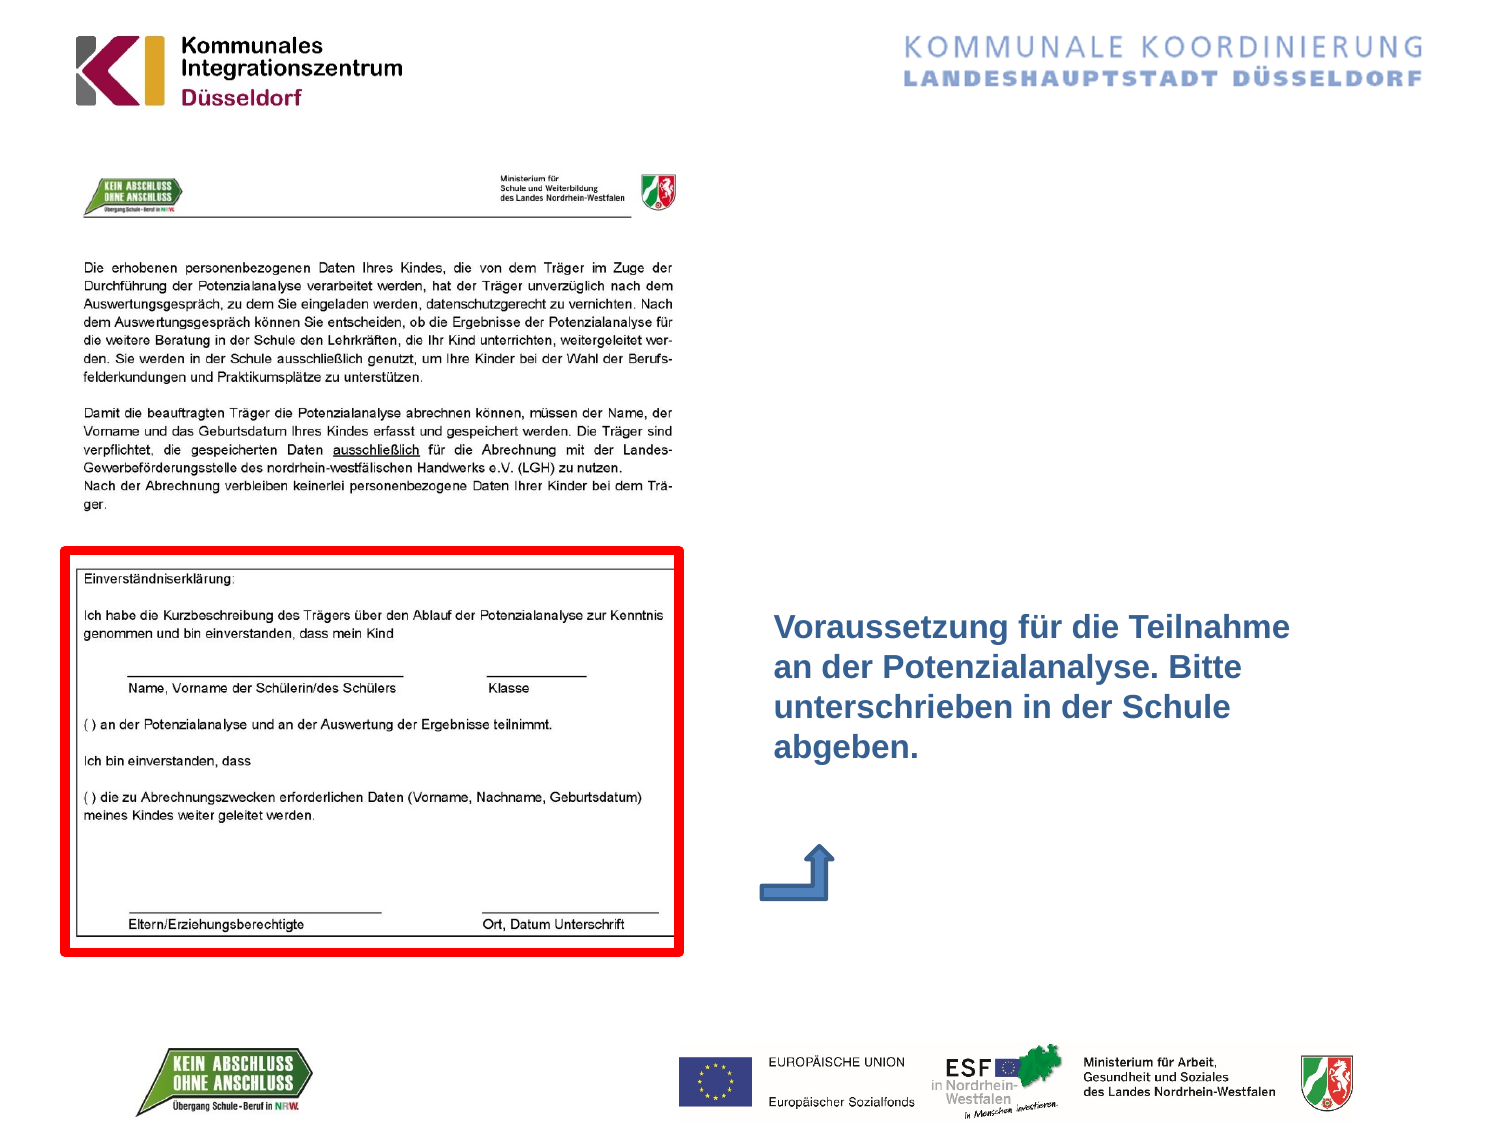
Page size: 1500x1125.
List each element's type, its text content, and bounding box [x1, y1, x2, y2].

text_box [759, 843, 835, 902]
picture [5, 134, 1353, 1123]
picture [135, 1048, 313, 1117]
picture [903, 33, 1422, 87]
picture [76, 33, 403, 110]
text_box Voraussetzung für die Teilnahme an der Potenzialanalyse. Bitte unterschrieben in der Schule abgeben. [758, 598, 1331, 773]
